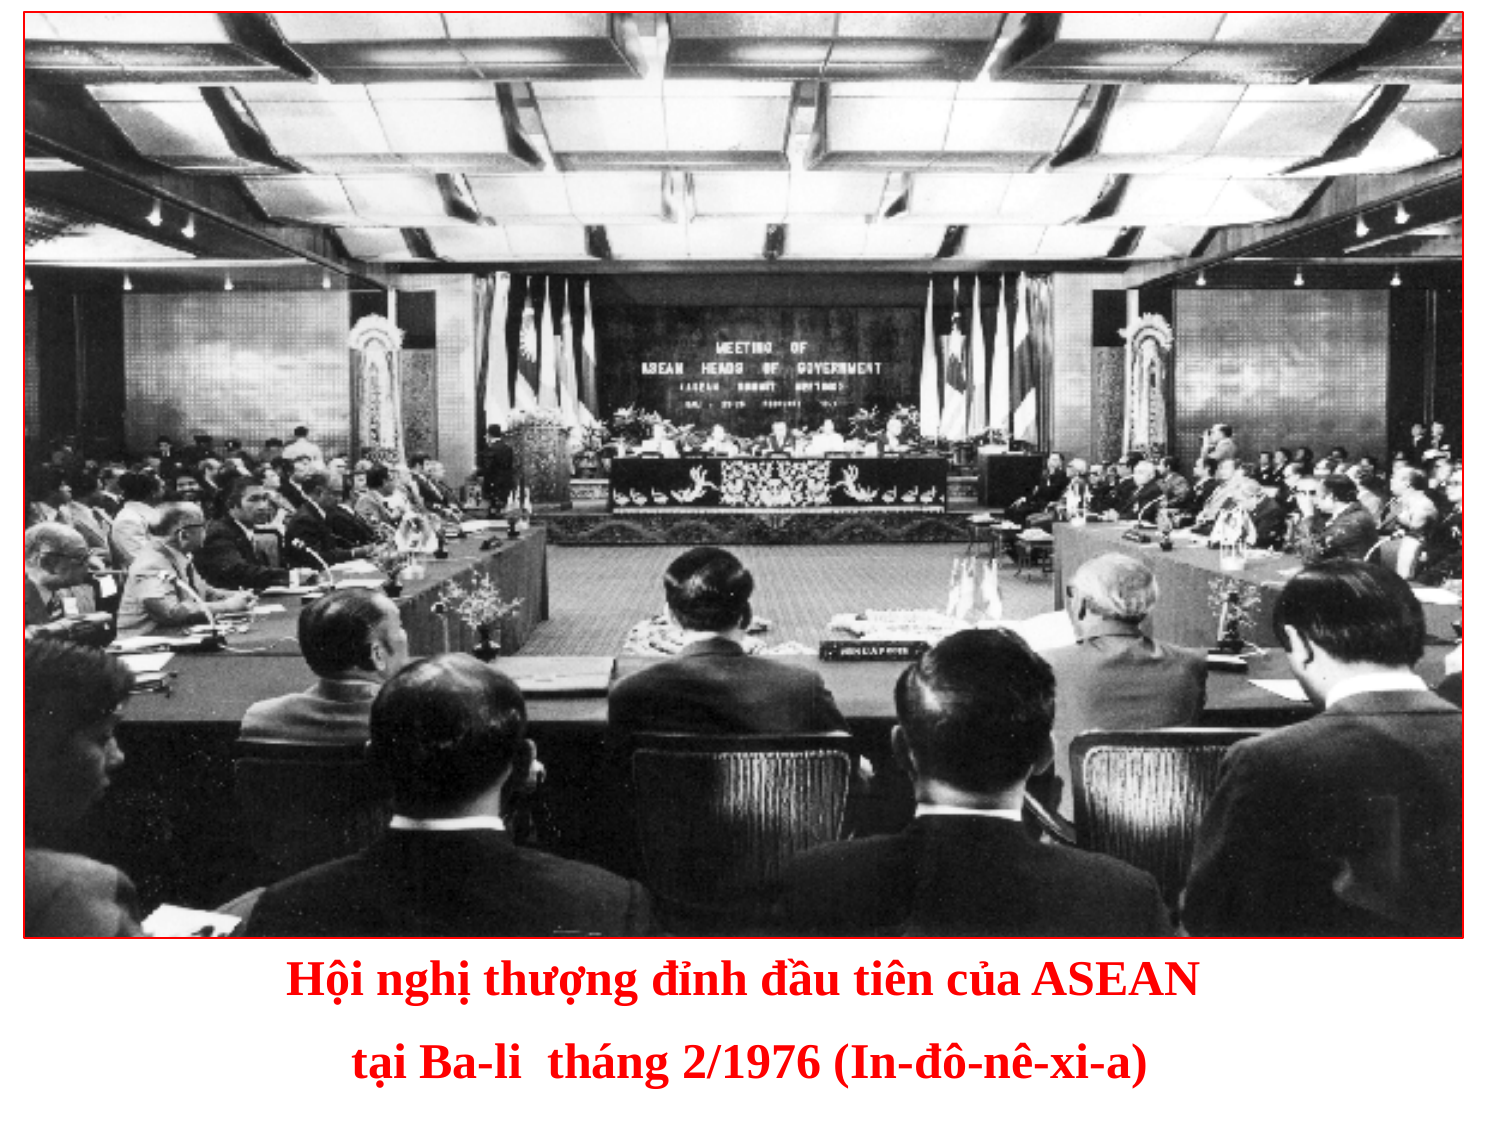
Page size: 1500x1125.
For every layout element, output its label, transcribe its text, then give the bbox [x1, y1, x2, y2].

text_box Hội nghị thượng đỉnh đầu tiên của ASEAN tại Ba-li tháng 2/1976 (In-đô-nê-xi-a) [50, 945, 1450, 1097]
picture [24, 12, 1463, 938]
